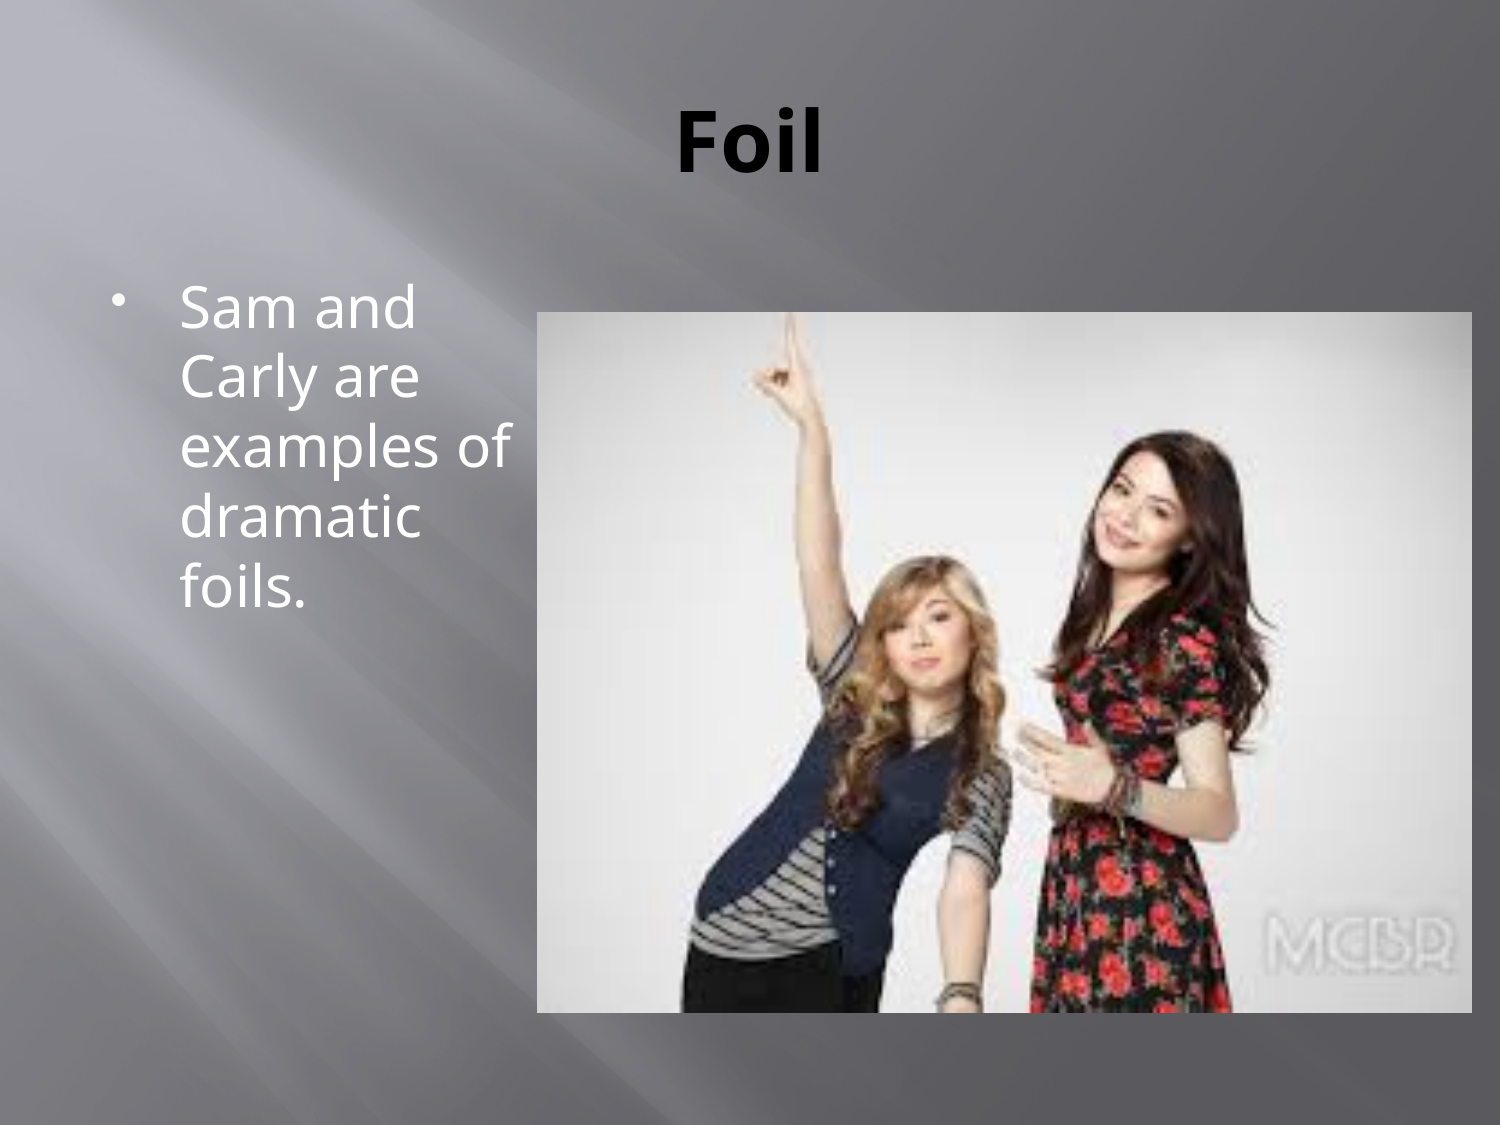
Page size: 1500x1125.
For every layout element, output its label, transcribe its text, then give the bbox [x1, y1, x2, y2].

title Foil [75, 45, 1425, 233]
list Sam and Carly are examples of dramatic foils. [75, 262, 538, 1038]
picture [537, 312, 1472, 1013]
